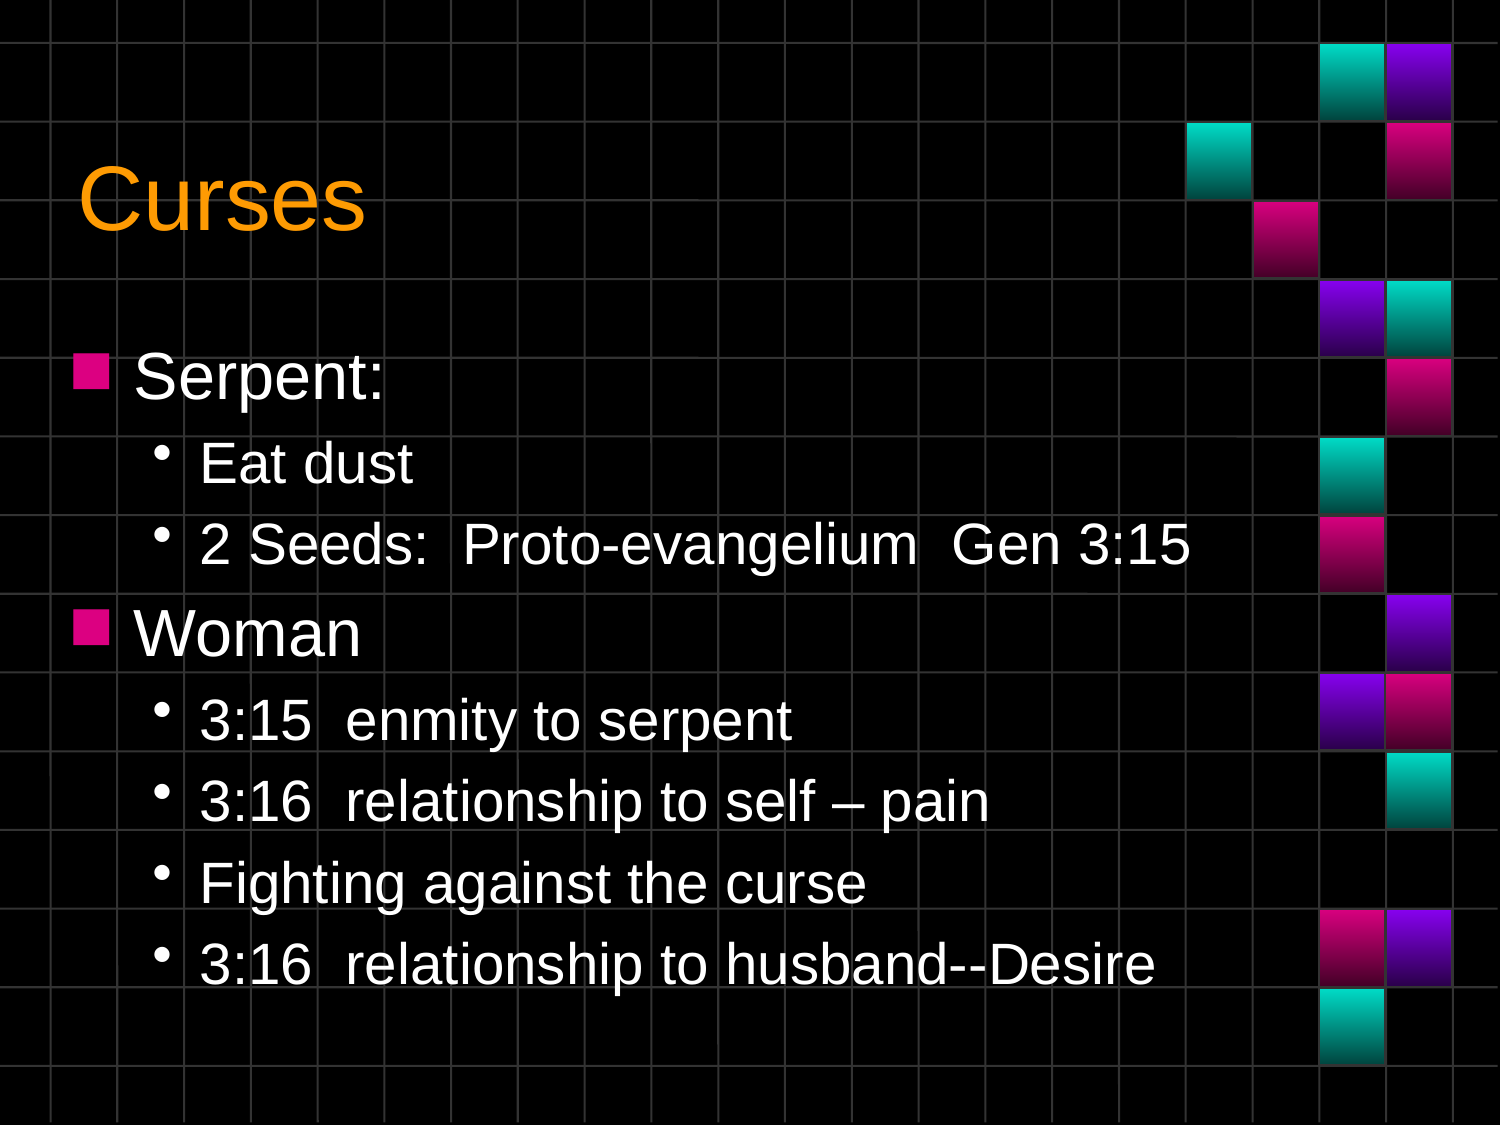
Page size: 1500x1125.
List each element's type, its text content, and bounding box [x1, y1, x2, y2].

list Serpent: Eat dust 2 Seeds: Proto-evangelium Gen 3:15 Woman 3:15 enmity to serpent 3:16 relationship to self – pain Fighting against the curse 3:16 relationship to husband--Desire [62, 325, 1338, 1000]
title Curses [62, 99, 1338, 289]
